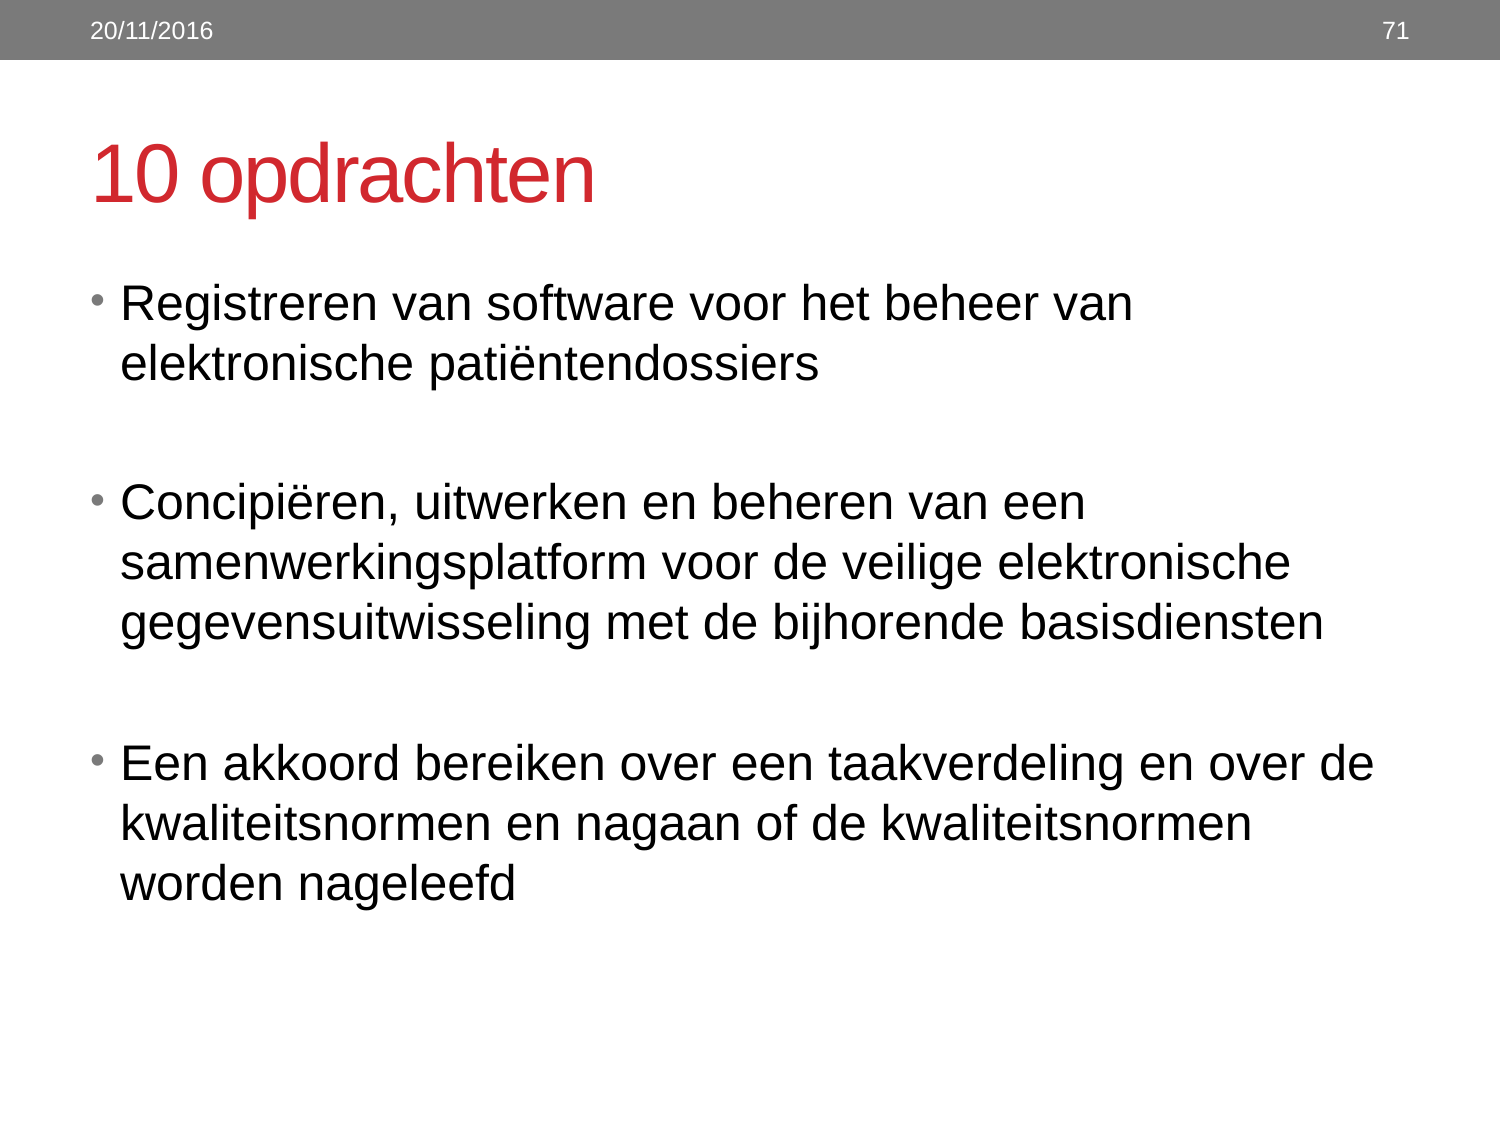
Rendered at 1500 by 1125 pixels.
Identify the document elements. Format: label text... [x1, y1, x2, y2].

list Registreren van software voor het beheer van elektronische patiëntendossiers Concipiëren, uitwerken en beheren van een samenwerkingsplatform voor de veilige elektronische gegevensuitwisseling met de bijhorende basisdiensten Een akkoord bereiken over een taakverdeling en over de kwaliteitsnormen en nagaan of de kwaliteitsnormen worden nageleefd [75, 262, 1425, 1063]
title 10 opdrachten [75, 87, 1425, 250]
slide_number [75, 3, 550, 57]
slide_number 71 [1250, 3, 1425, 57]
